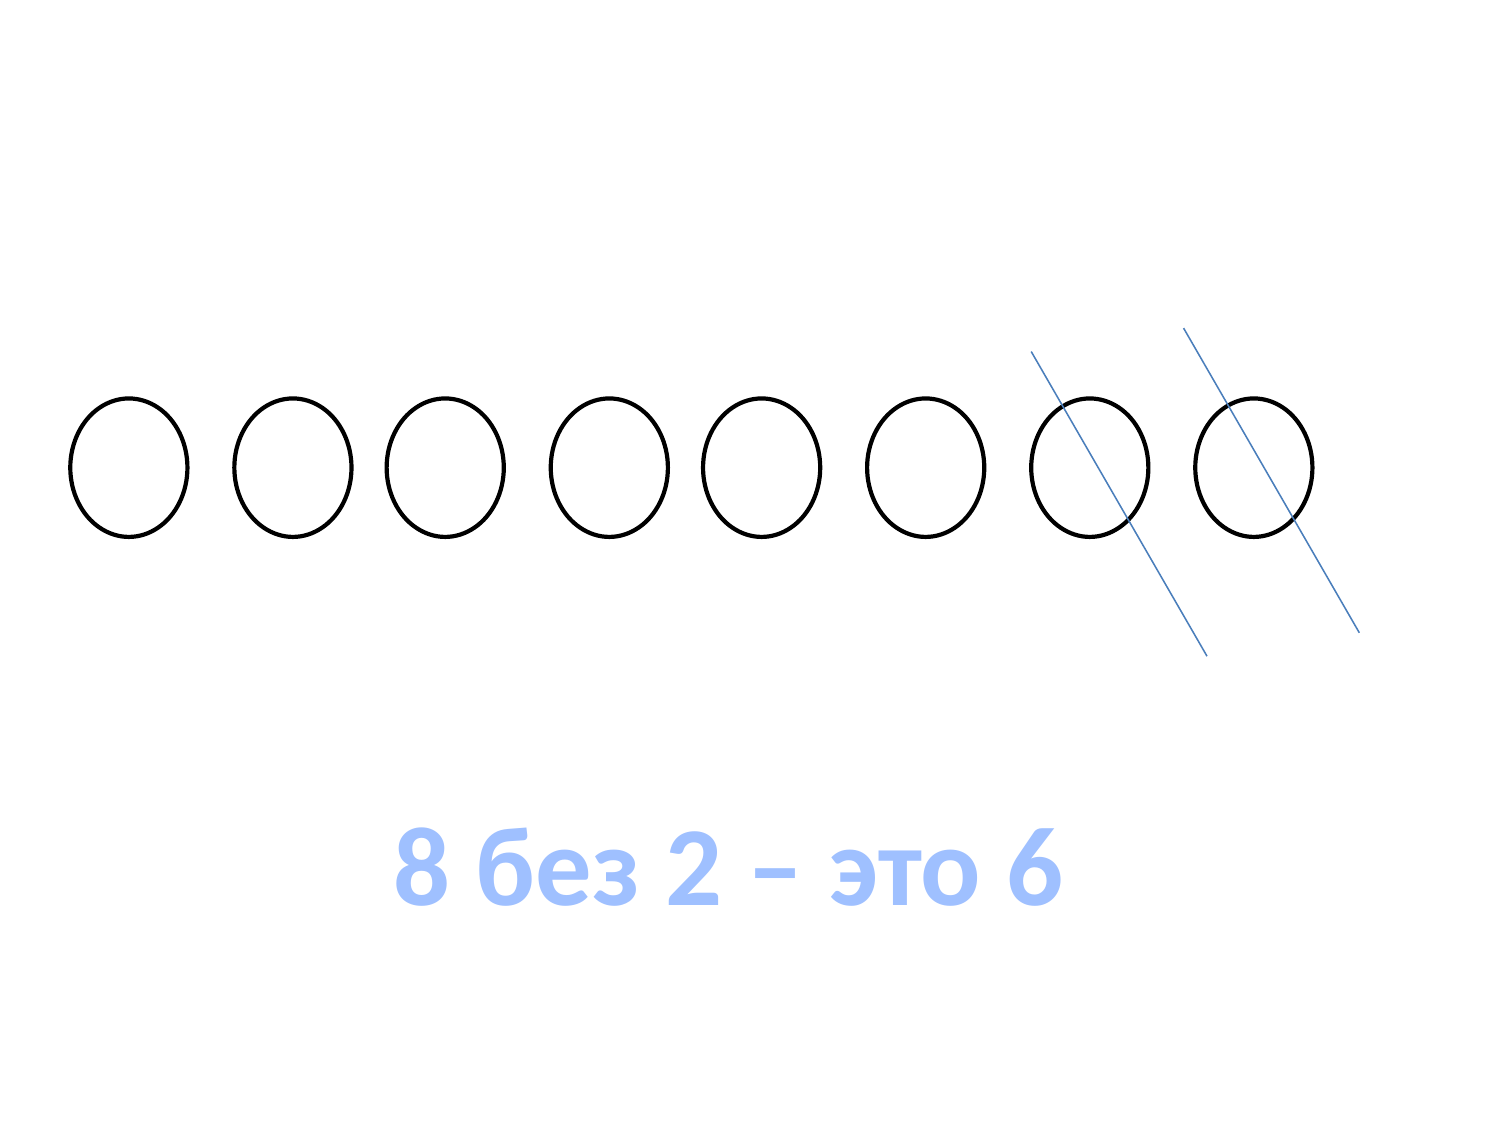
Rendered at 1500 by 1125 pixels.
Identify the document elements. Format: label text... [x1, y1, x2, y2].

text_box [1118, 392, 1425, 569]
text_box [548, 396, 671, 540]
text_box [1049, 405, 1065, 414]
text_box [68, 396, 190, 540]
text_box 8 без 2 – это 6 [378, 785, 1080, 936]
text_box [232, 396, 354, 540]
text_box [865, 396, 967, 540]
text_box [384, 396, 506, 540]
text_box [966, 415, 1272, 593]
text_box [1063, 396, 1113, 414]
text_box [700, 396, 823, 540]
